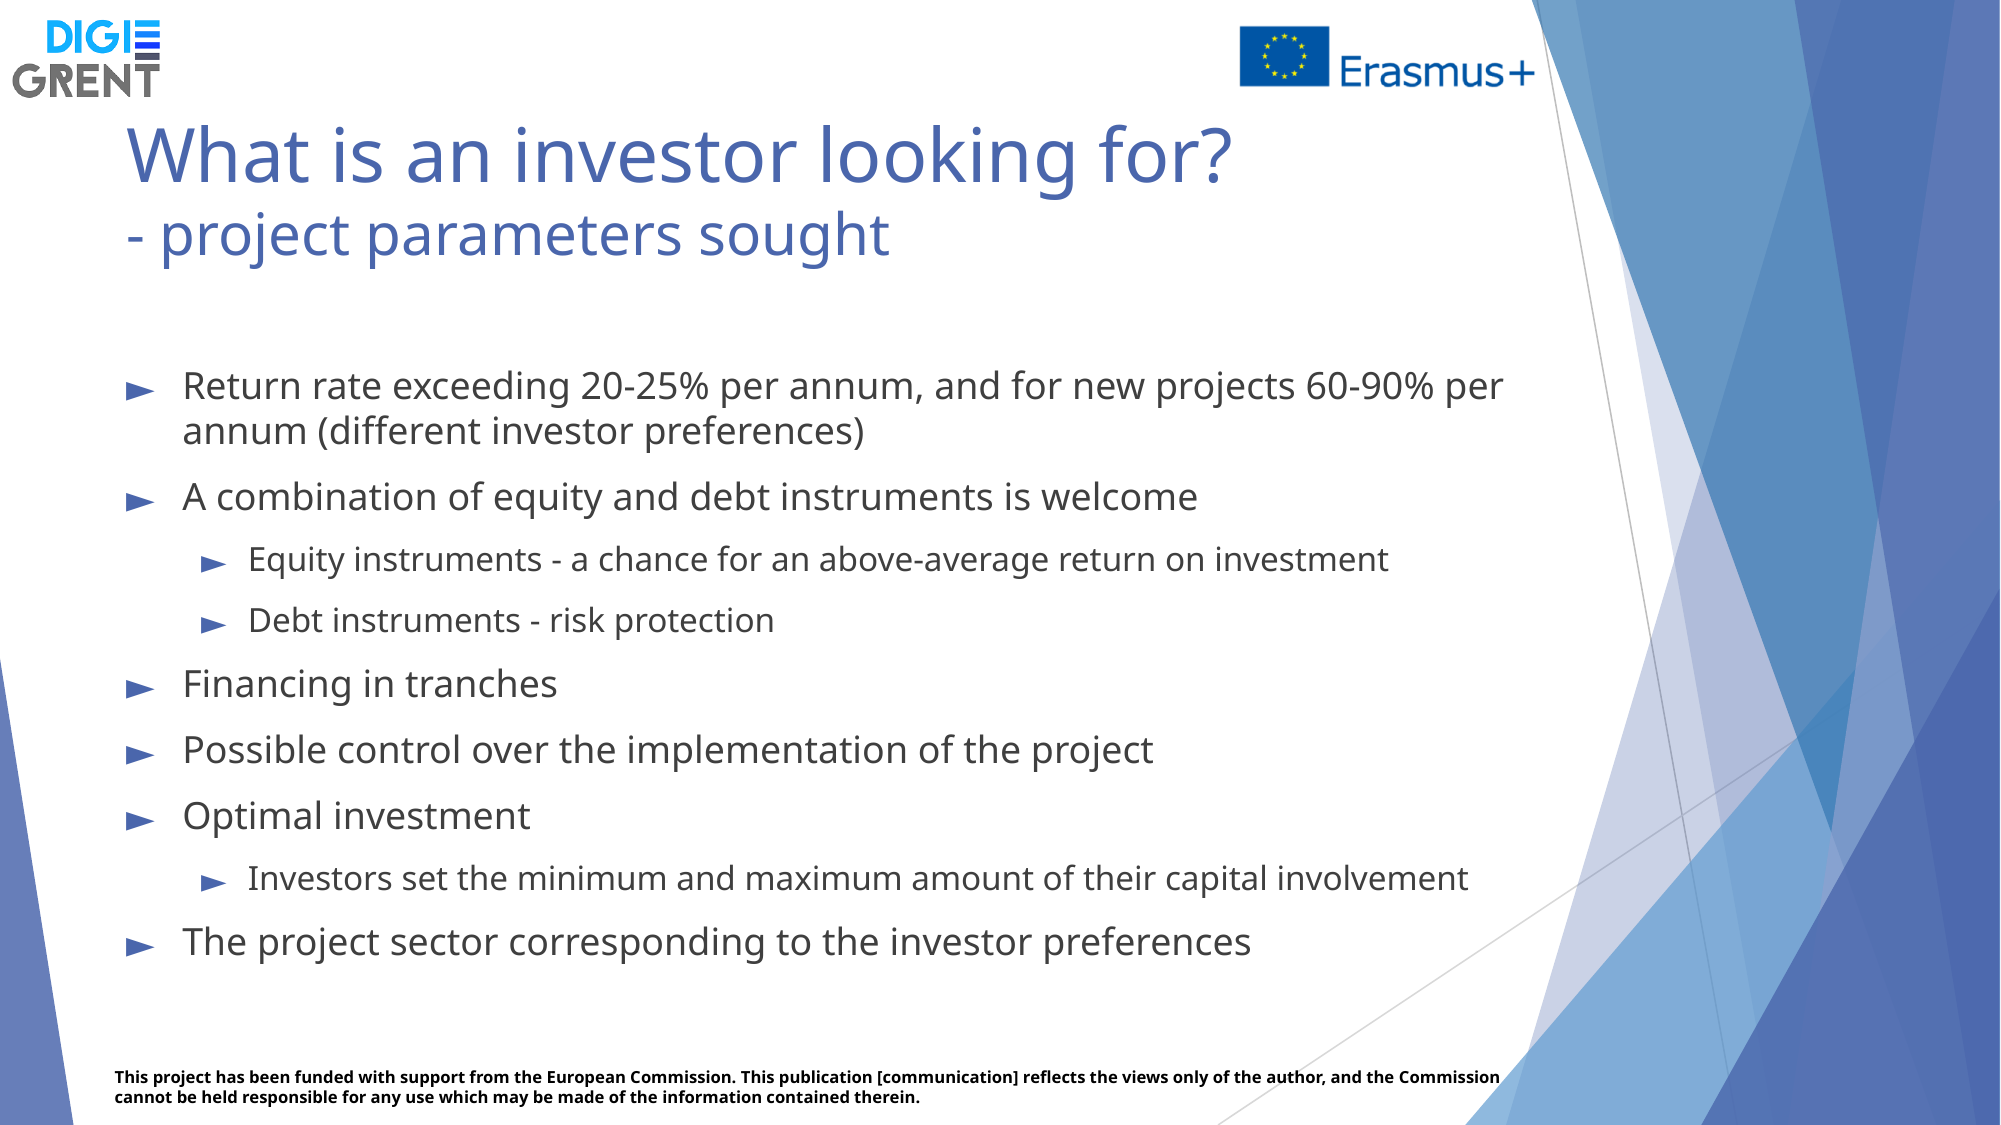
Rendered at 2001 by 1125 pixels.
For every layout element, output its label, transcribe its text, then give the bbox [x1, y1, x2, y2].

title What is an investor looking for? - project parameters sought [111, 99, 1522, 317]
picture [9, 15, 169, 100]
picture [1236, 24, 1537, 91]
list Return rate exceeding 20-25% per annum, and for new projects 60-90% per annum (different investor preferences) A combination of equity and debt instruments is welcome Equity instruments - a chance for an above-average return on investment Debt instruments - risk protection Financing in tranches Possible control over the implementation of the project Optimal investment Investors set the minimum and maximum amount of their capital involvement The project sector corresponding to the investor preferences [111, 354, 1522, 992]
